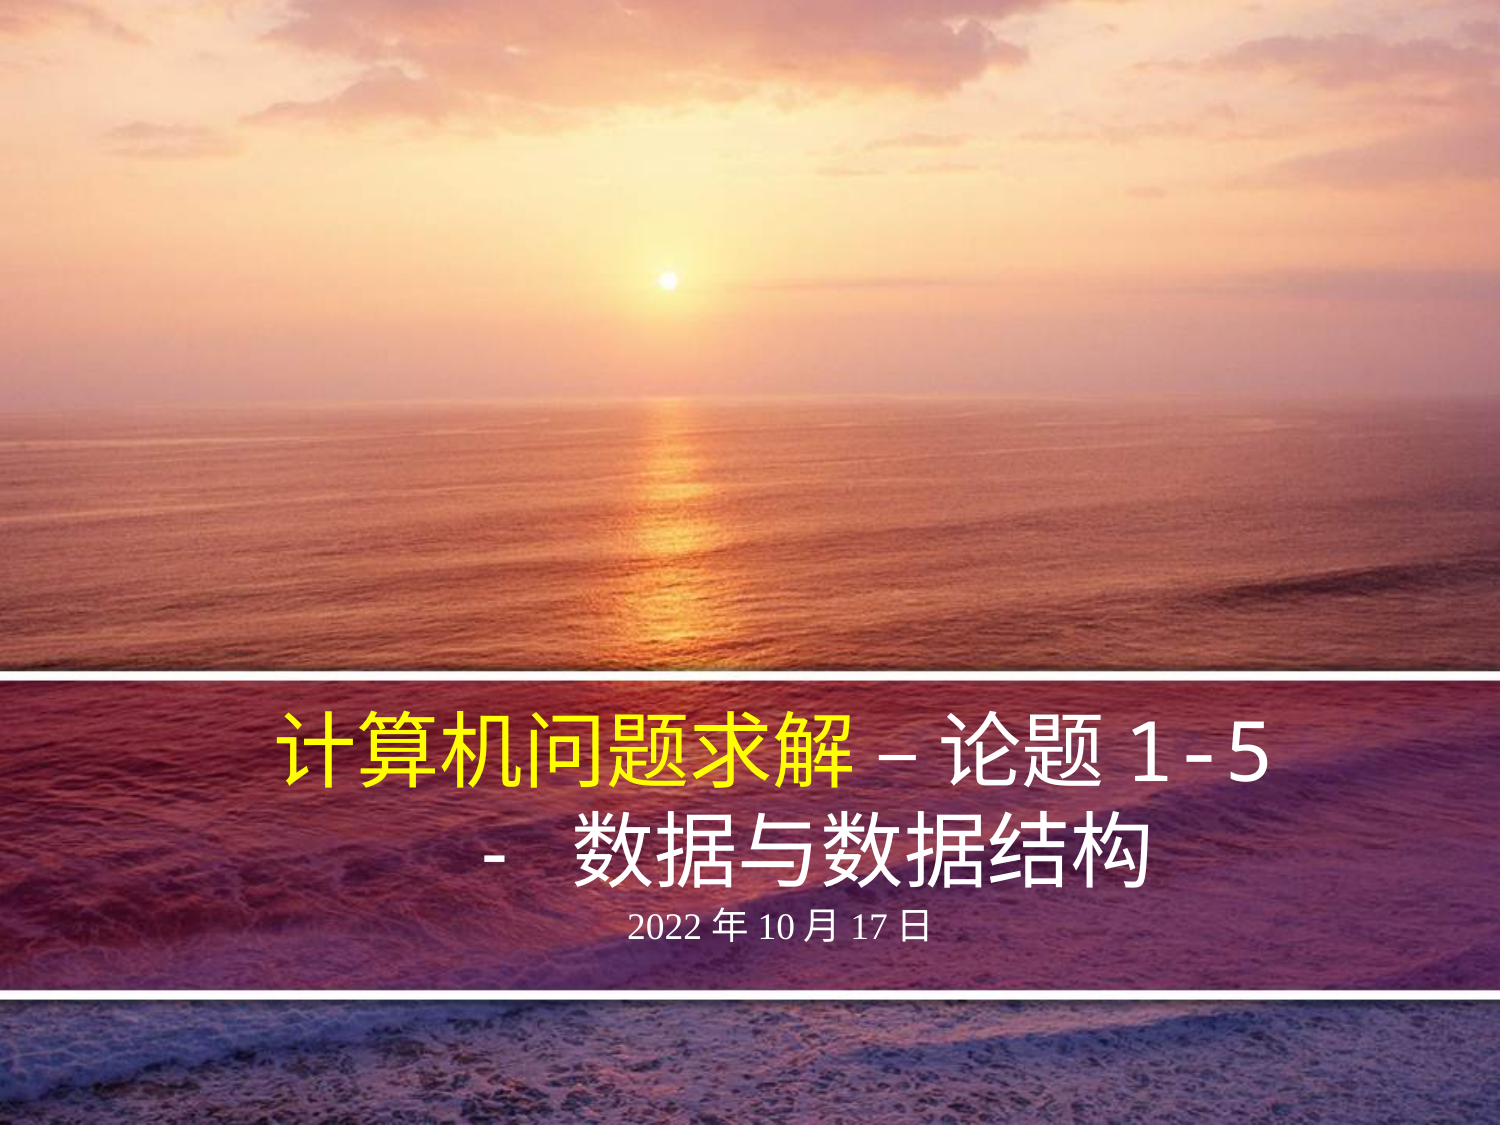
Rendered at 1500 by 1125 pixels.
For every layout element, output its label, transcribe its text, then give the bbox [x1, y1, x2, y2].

title 计算机问题求解 – 论题1-5 - 数据与数据结构 [136, 725, 1412, 872]
subtitle 2022年10月17日 [255, 894, 1306, 953]
picture [0, 0, 1500, 1125]
